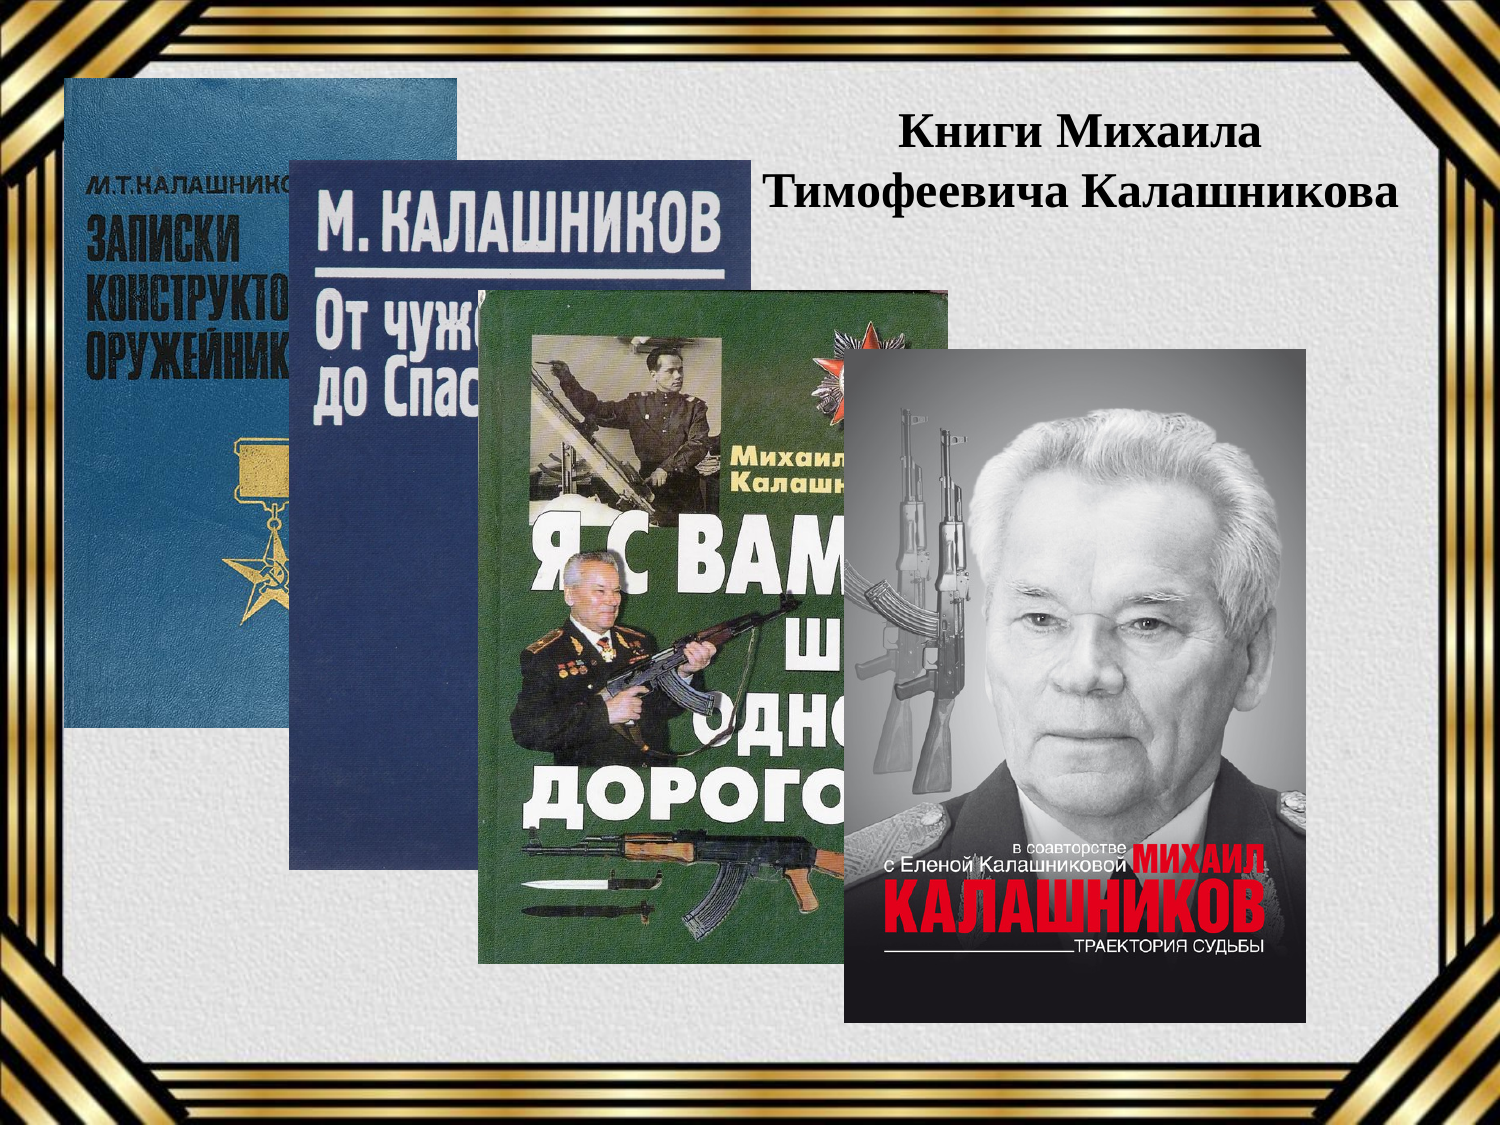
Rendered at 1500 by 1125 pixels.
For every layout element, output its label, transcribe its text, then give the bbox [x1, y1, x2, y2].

text_box Книги Михаила Тимофеевича Калашникова [738, 89, 1424, 225]
picture [0, 0, 1500, 1125]
